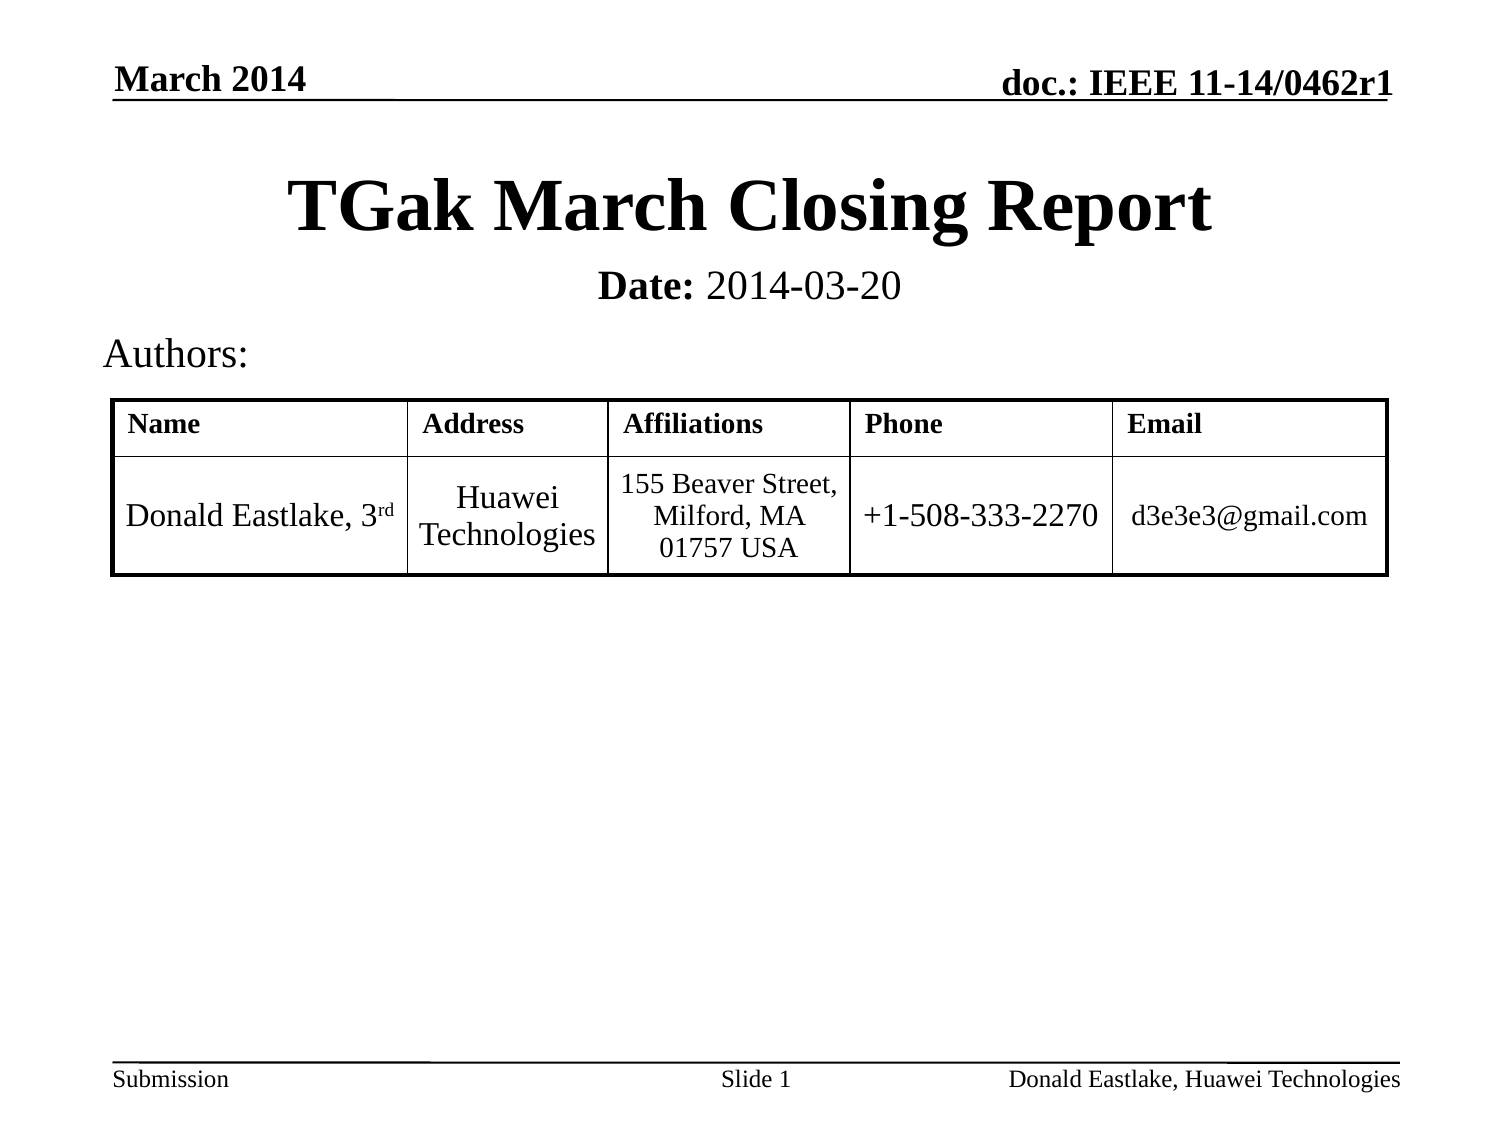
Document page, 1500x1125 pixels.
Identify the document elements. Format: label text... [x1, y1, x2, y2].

table_cell +1-508-333-2270 [851, 457, 1112, 573]
slide_number Slide 1 [712, 1061, 800, 1123]
title TGak March Closing Report [112, 112, 1388, 249]
table_header Name [115, 402, 407, 456]
table_cell Huawei Technologies [408, 457, 607, 573]
table_header Address [408, 402, 607, 456]
table_header Affiliations [609, 402, 849, 456]
table_header Email [1113, 402, 1385, 456]
footer Donald Eastlake, Huawei Technologies [902, 1061, 1402, 1093]
table_cell d3e3e3@gmail.com [1113, 457, 1385, 573]
text_box Authors: [87, 318, 325, 381]
list Date: 2014-03-20 [112, 249, 1388, 316]
table_cell Donald Eastlake, 3rd [115, 457, 407, 573]
table_header Phone [851, 402, 1112, 456]
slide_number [114, 54, 493, 100]
table_cell 155 Beaver Street, Milford, MA 01757 USA [609, 457, 849, 573]
